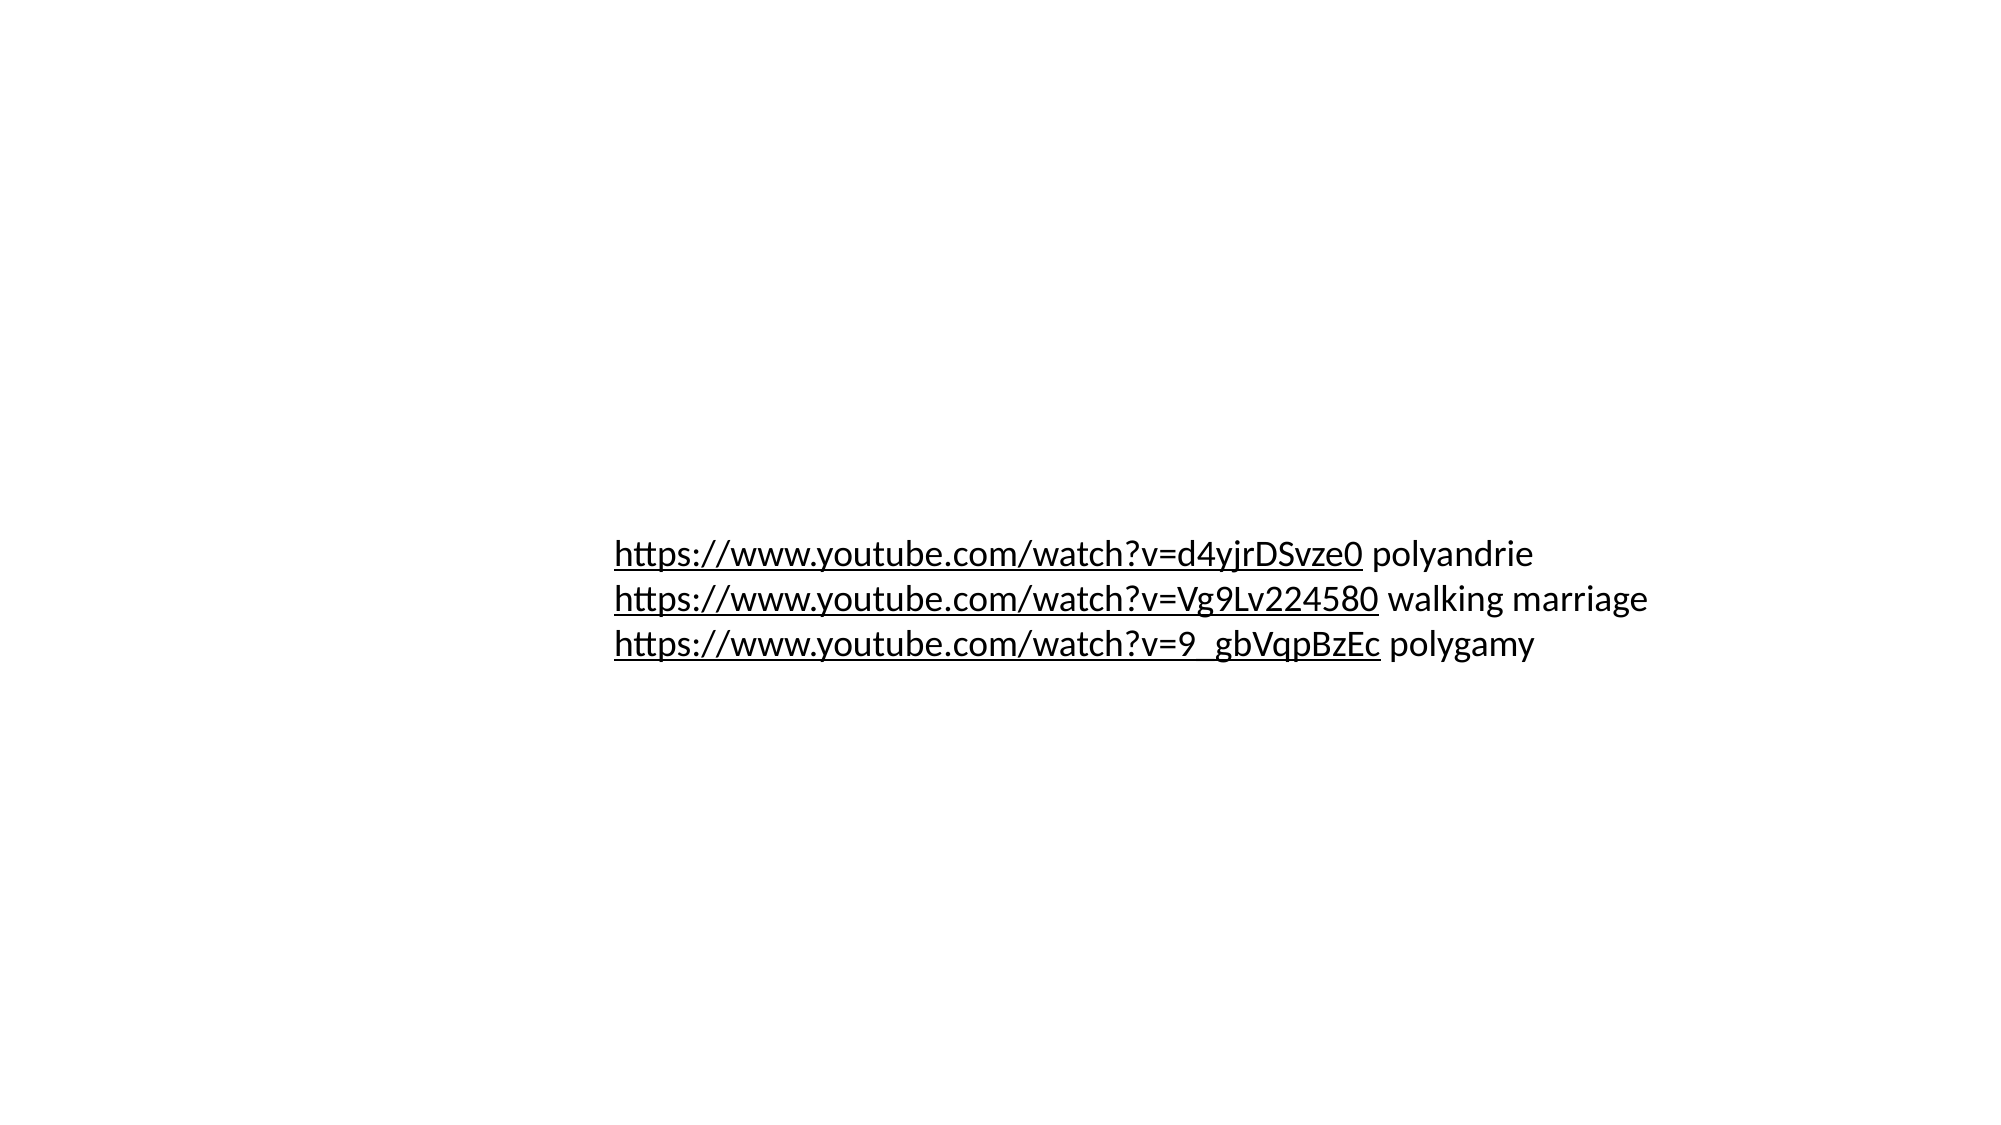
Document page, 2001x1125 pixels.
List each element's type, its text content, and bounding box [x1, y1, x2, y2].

text_box https://www.youtube.com/watch?v=d4yjrDSvze0 polyandrie https://www.youtube.com/watch?v=Vg9Lv224580 walking marriage https://www.youtube.com/watch?v=9_gbVqpBzEc polygamy [599, 521, 1664, 672]
